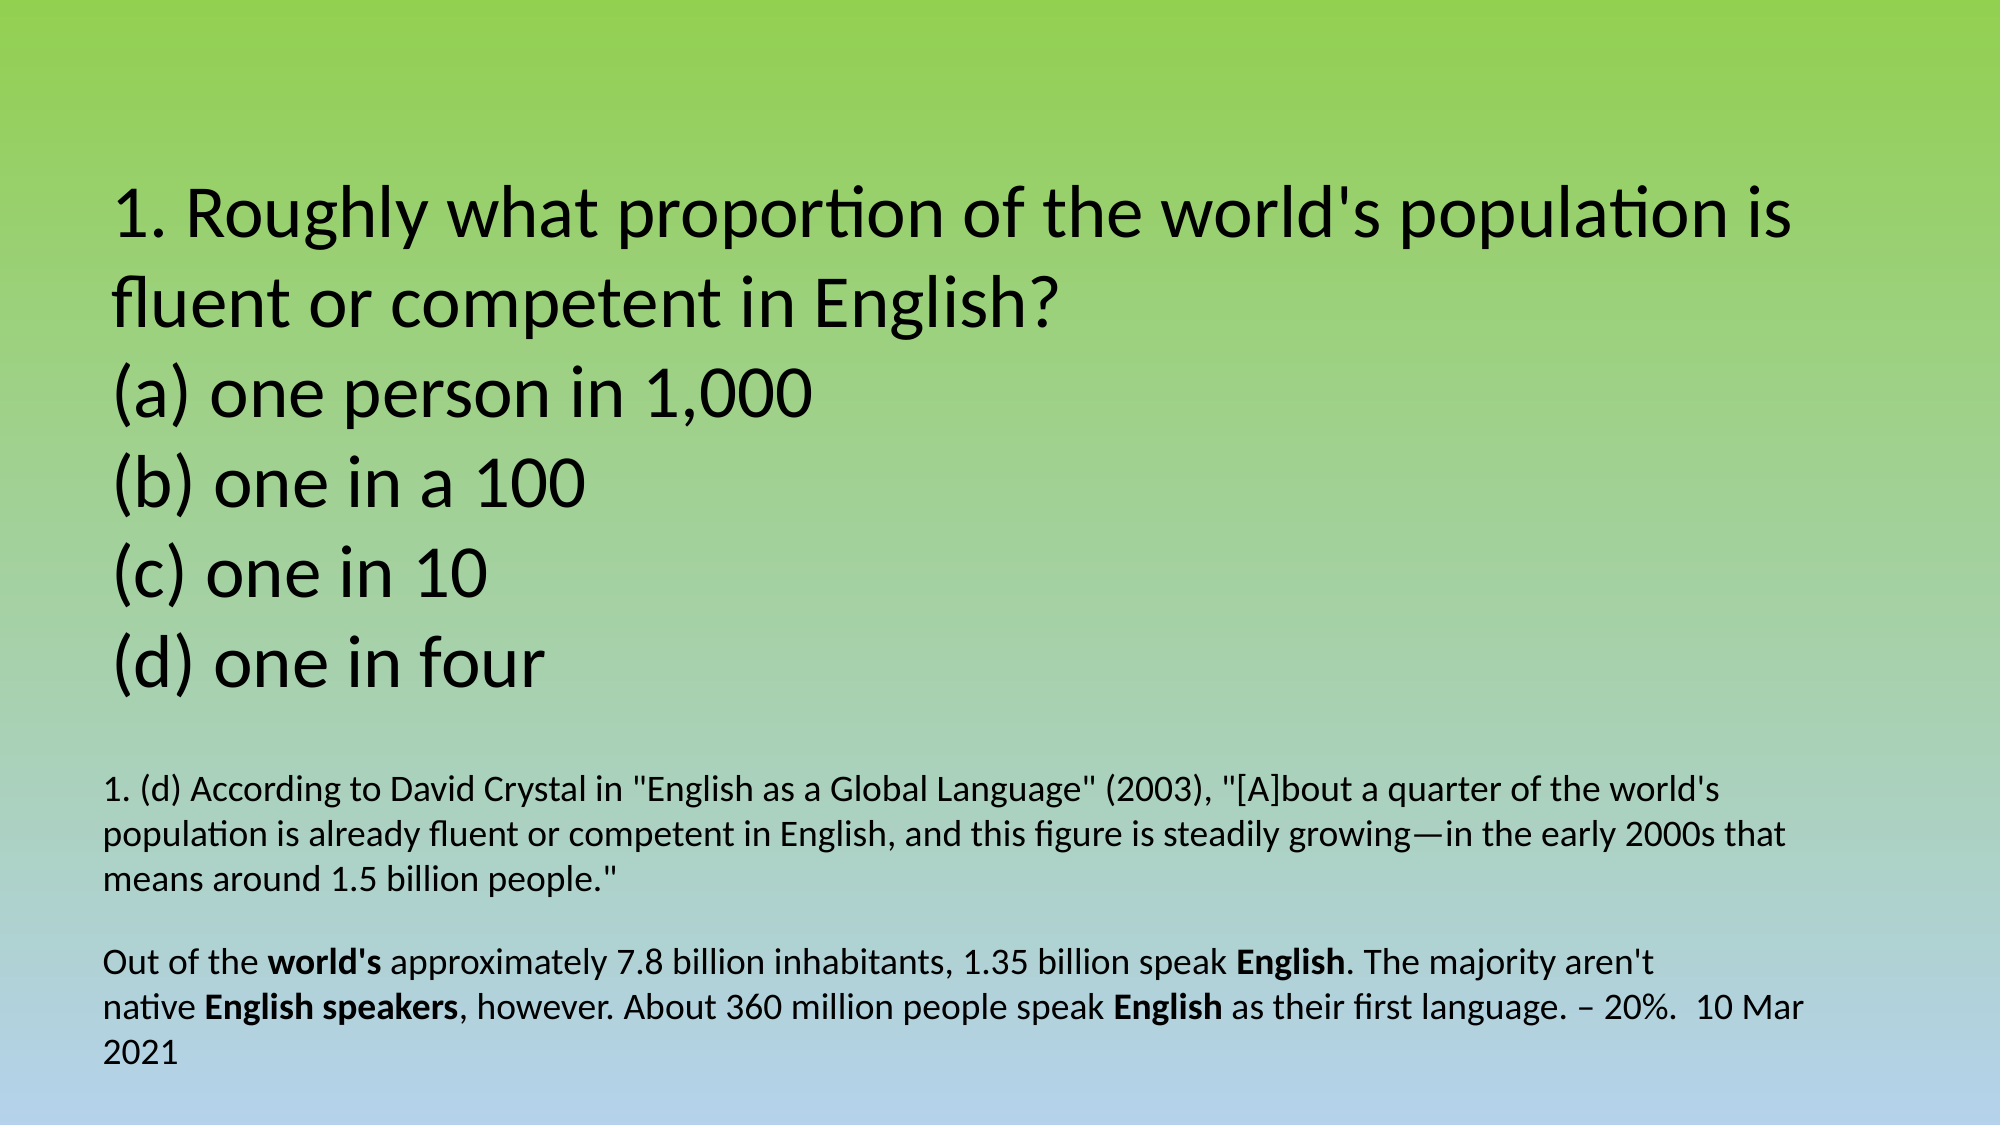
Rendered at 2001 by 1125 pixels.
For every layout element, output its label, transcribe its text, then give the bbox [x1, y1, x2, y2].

text_box Out of the world's approximately 7.8 billion inhabitants, 1.35 billion speak English. The majority aren't native English speakers, however. About 360 million people speak English as their first language. – 20%. 10 Mar 2021 [87, 929, 1835, 1080]
text_box 1. Roughly what proportion of the world's population is fluent or competent in English? (a) one person in 1,000 (b) one in a 100 (c) one in 10 (d) one in four [96, 154, 1843, 710]
text_box 1. (d) According to David Crystal in "English as a Global Language" (2003), "[A]bout a quarter of the world's population is already fluent or competent in English, and this figure is steadily growing—in the early 2000s that means around 1.5 billion people." [87, 756, 1852, 907]
